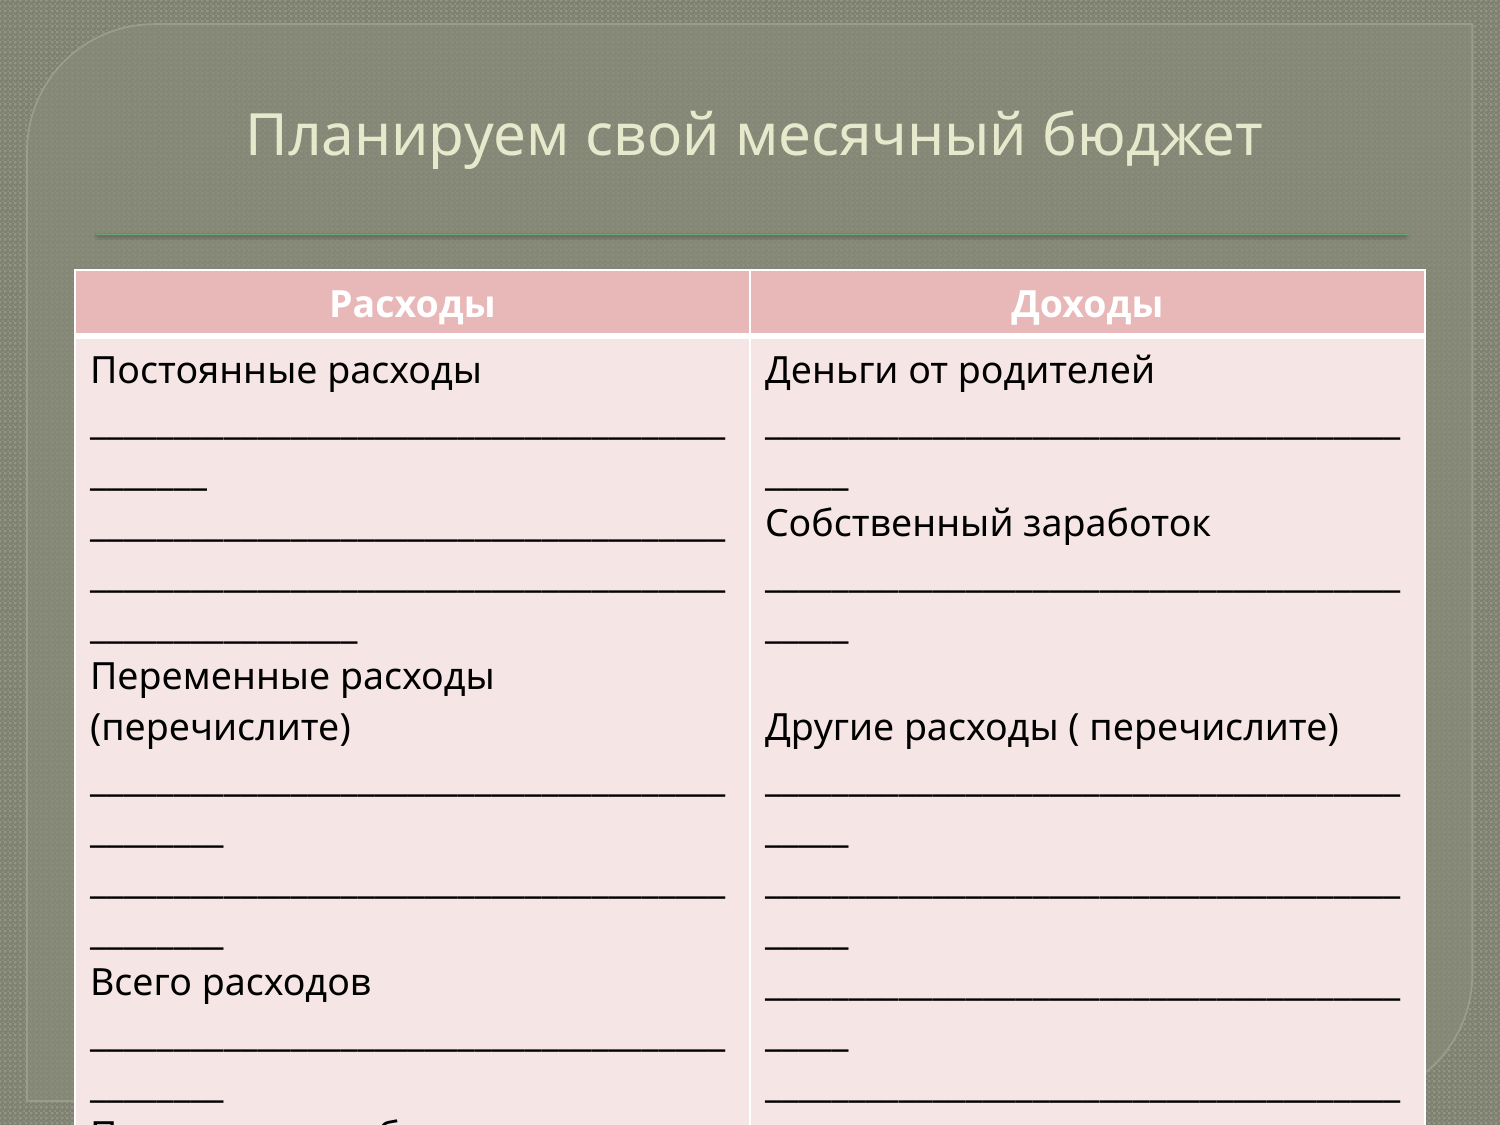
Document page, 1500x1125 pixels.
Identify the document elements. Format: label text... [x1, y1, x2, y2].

table_header Расходы [76, 271, 749, 333]
table_cell Деньги от родителей ___________________________________________ Собственный заработок ___________________________________________ Другие расходы ( перечислите) ___________________________________________ ___________________________________________ ___________________________________________ ___________________________________________ Итого : доходы __________________________________________ [751, 339, 1424, 1125]
table_cell Постоянные расходы _____________________________________________ ____________________________________________________________________________________________ Переменные расходы (перечислите) ______________________________________________ ______________________________________________ Всего расходов ______________________________________________ Планируемые сбережения ______________________________________________ Итого : расходы + сбережения _____________________________________________ [76, 339, 749, 1125]
title Планируем свой месячный бюджет [75, 41, 1425, 175]
table_header Доходы [751, 271, 1424, 333]
